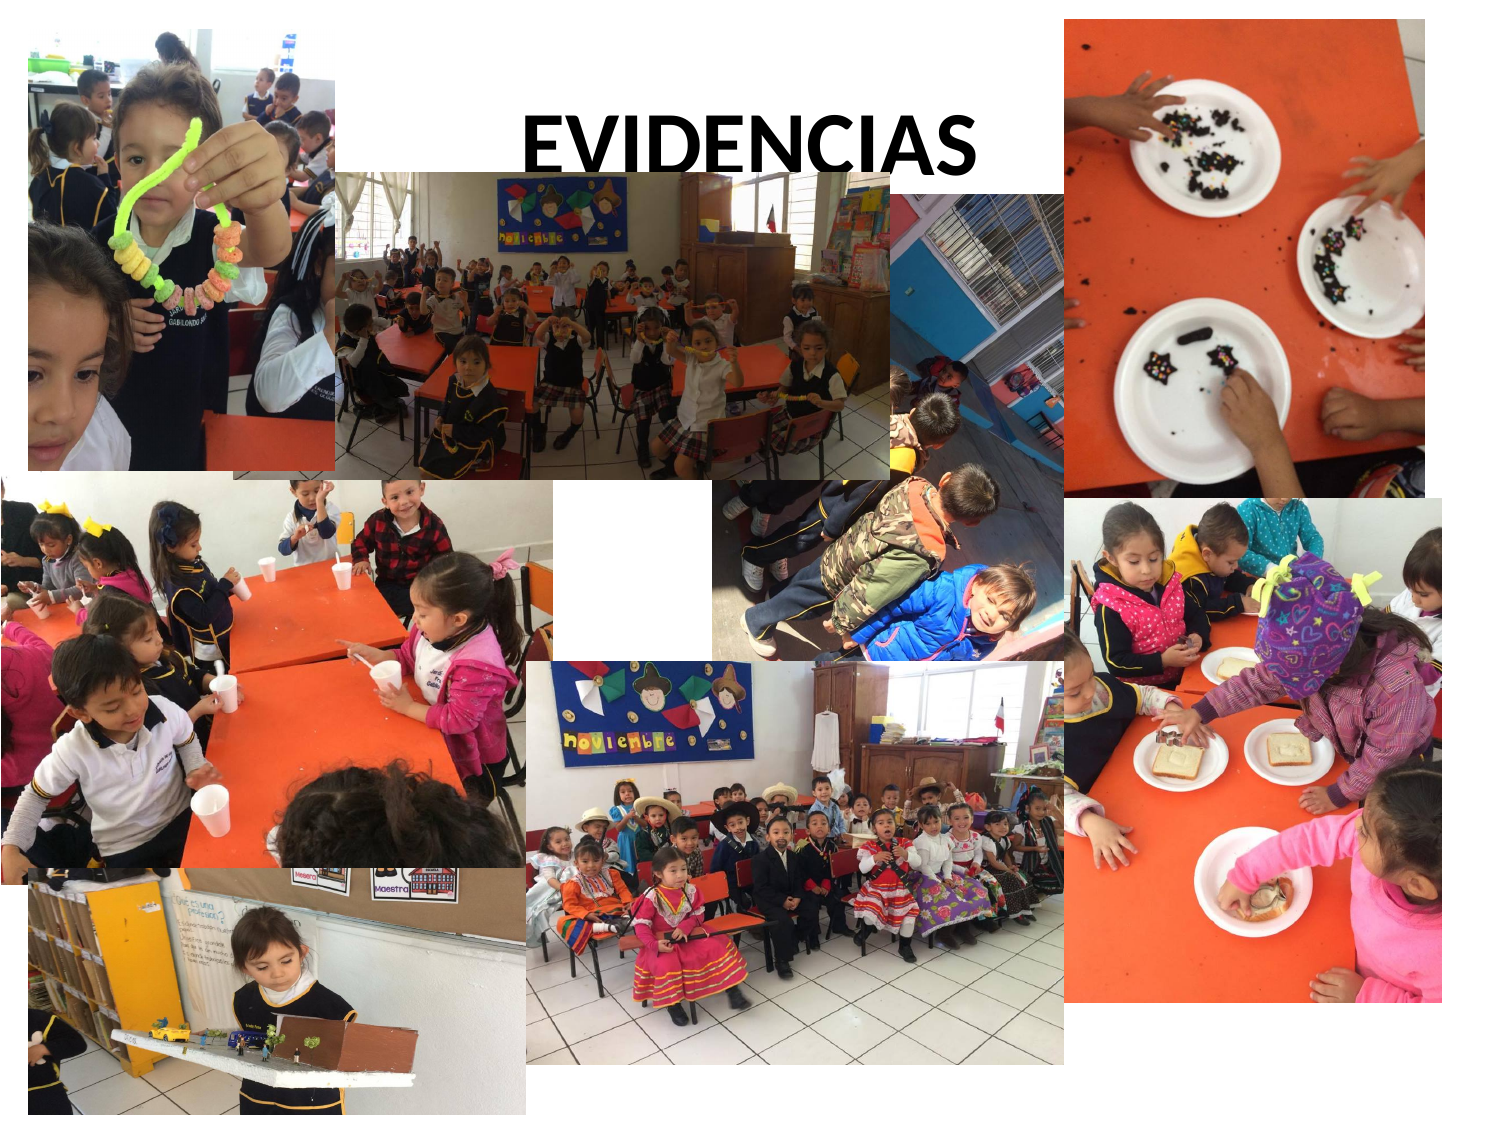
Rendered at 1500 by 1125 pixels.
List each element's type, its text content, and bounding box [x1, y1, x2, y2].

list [1, 470, 553, 885]
picture [28, 18, 1443, 1115]
title EVIDENCIAS [341, 45, 1058, 193]
